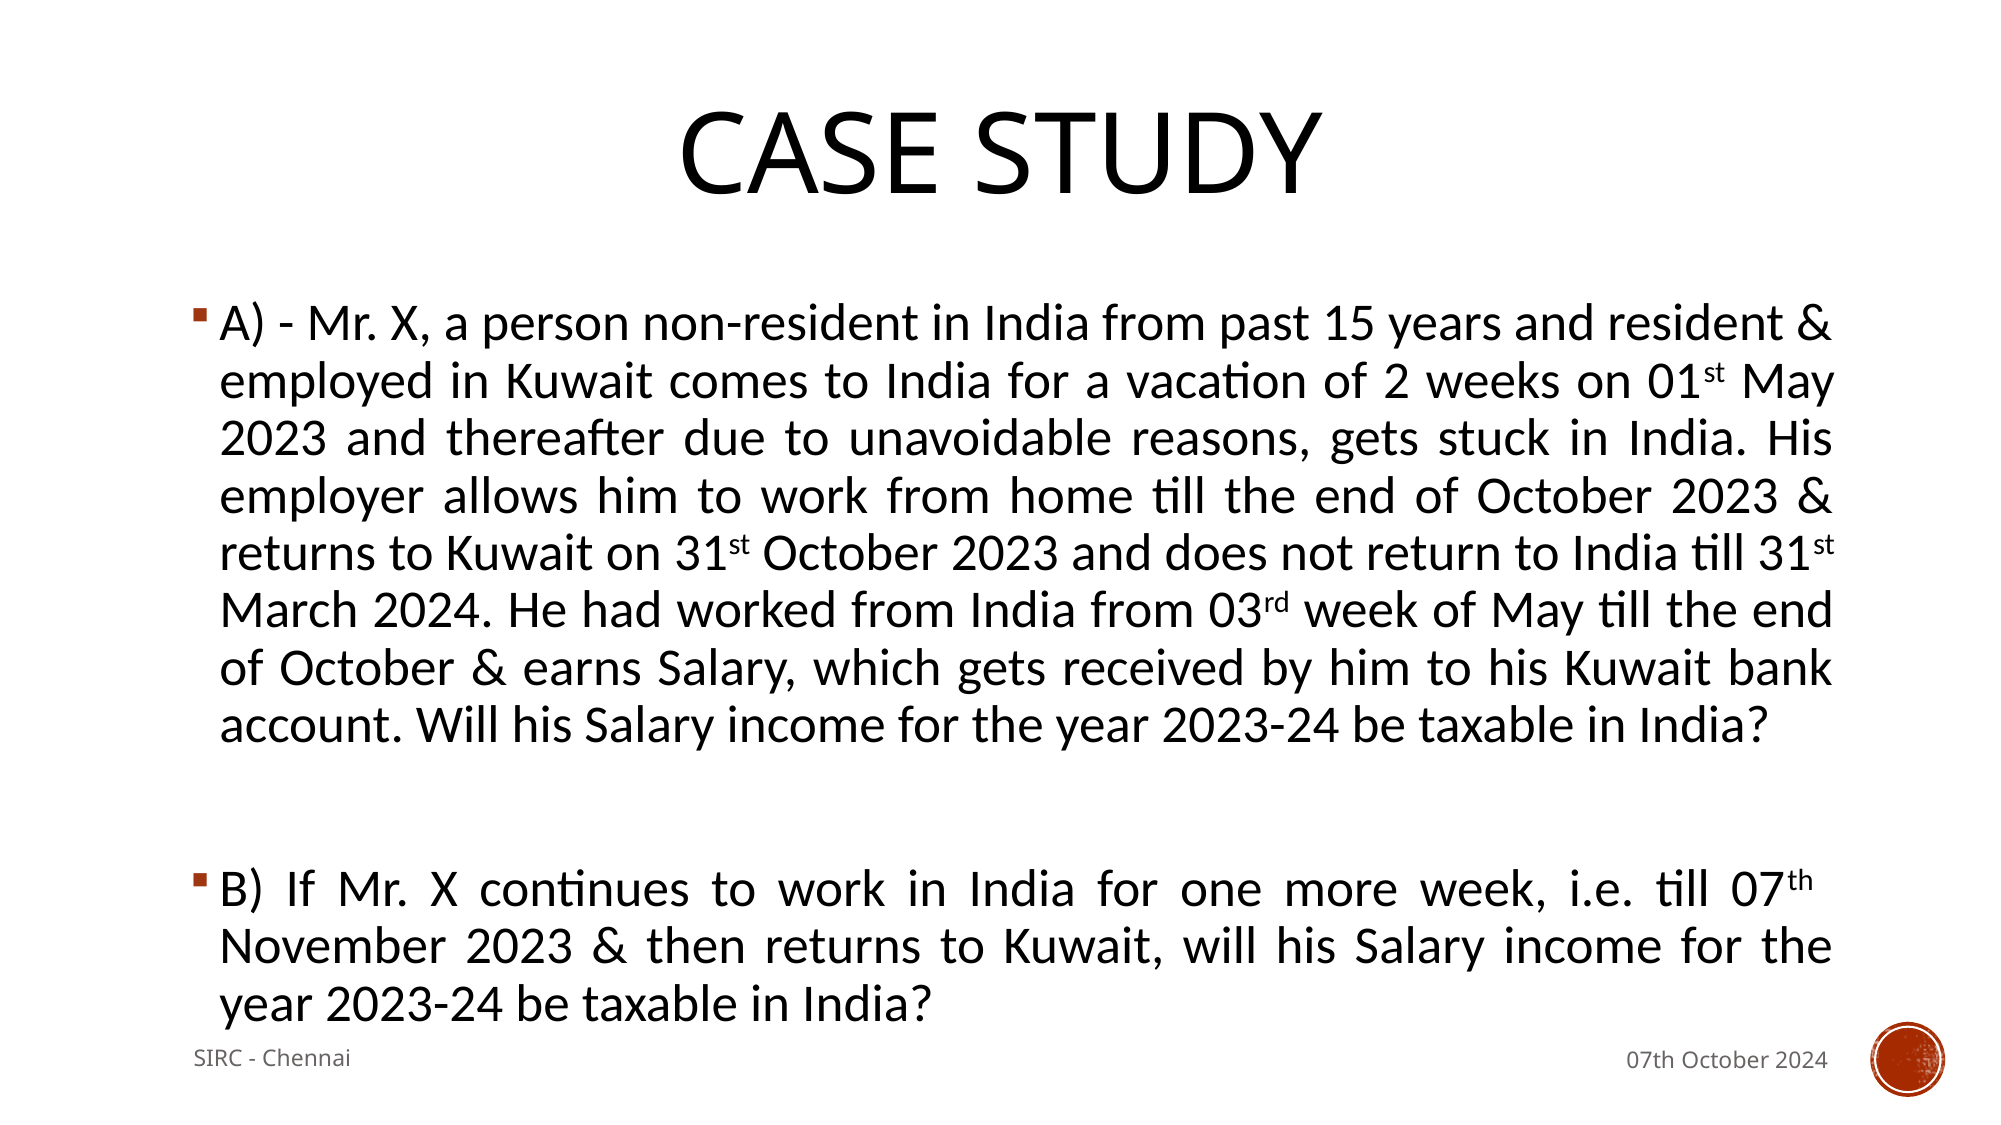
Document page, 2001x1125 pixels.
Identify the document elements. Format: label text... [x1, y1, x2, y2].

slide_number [1306, 1028, 1844, 1089]
footer SIRC - Chennai [178, 1028, 1217, 1089]
list A) - Mr. X, a person non-resident in India from past 15 years and resident & employed in Kuwait comes to India for a vacation of 2 weeks on 01st May 2023 and thereafter due to unavoidable reasons, gets stuck in India. His employer allows him to work from home till the end of October 2023 & returns to Kuwait on 31st October 2023 and does not return to India till 31st March 2024. He had worked from India from 03rd week of May till the end of October & earns Salary, which gets received by him to his Kuwait bank account. Will his Salary income for the year 2023-24 be taxable in India? B) If Mr. X continues to work in India for one more week, i.e. till 07th November 2023 & then returns to Kuwait, will his Salary income for the year 2023-24 be taxable in India? [174, 287, 1850, 1050]
title Case study [174, 24, 1825, 287]
